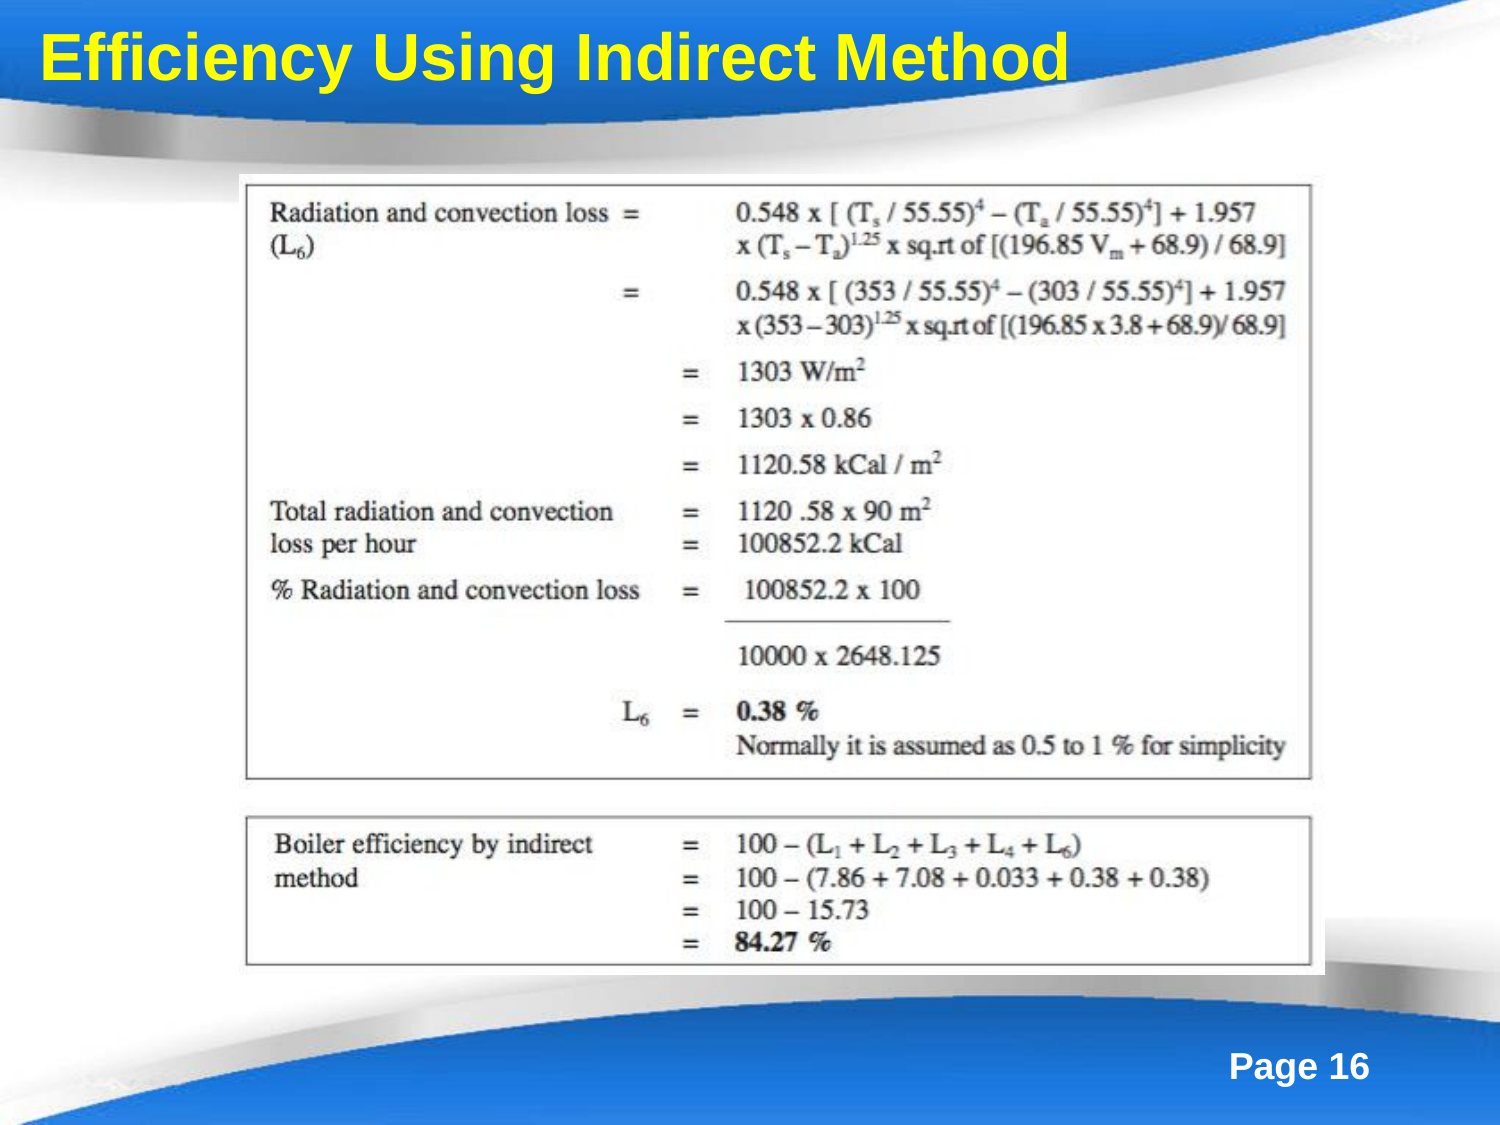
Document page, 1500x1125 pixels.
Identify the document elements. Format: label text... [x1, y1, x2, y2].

text_box Efficiency Using Indirect Method [0, 5, 1113, 138]
picture [0, 0, 1500, 1125]
